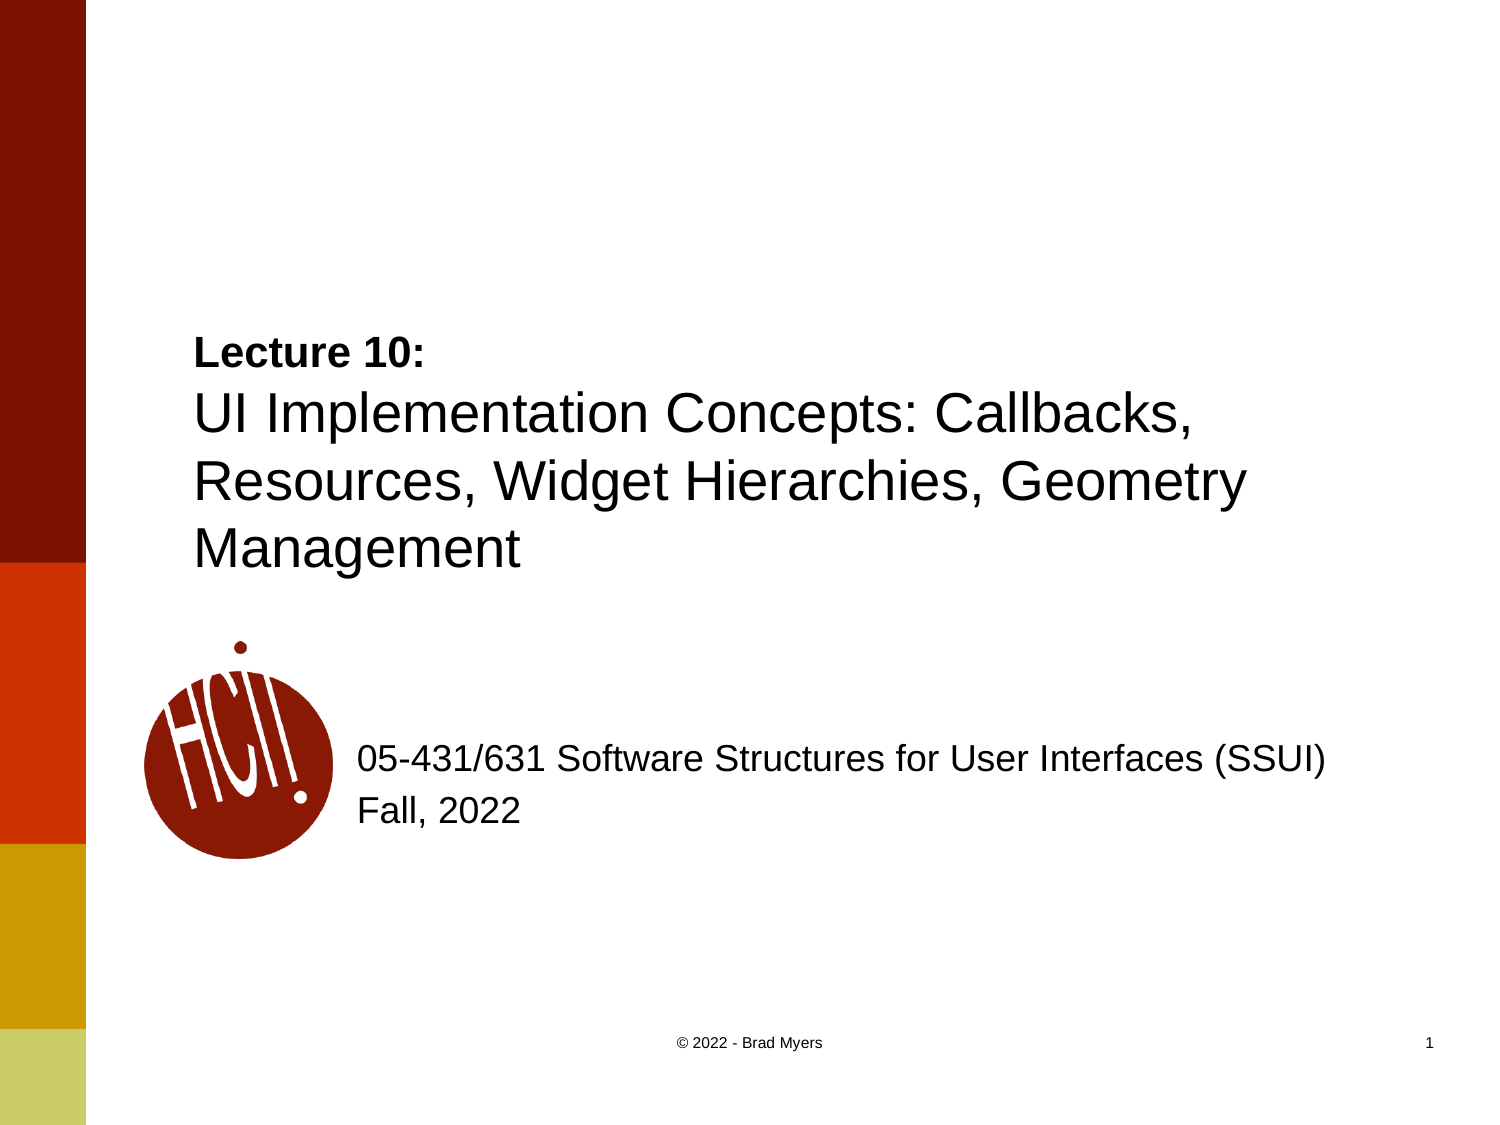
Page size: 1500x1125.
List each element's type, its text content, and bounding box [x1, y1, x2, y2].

footer © 2022 - Brad Myers [512, 1024, 988, 1101]
picture [144, 641, 333, 859]
slide_number 1 [1098, 1024, 1450, 1101]
subtitle 05-431/631 Software Structures for User Interfaces (SSUI) Fall, 2022 [341, 725, 1450, 992]
title Lecture 10: UI Implementation Concepts: Callbacks, Resources, Widget Hierarchies, Geometry Management [178, 236, 1453, 587]
